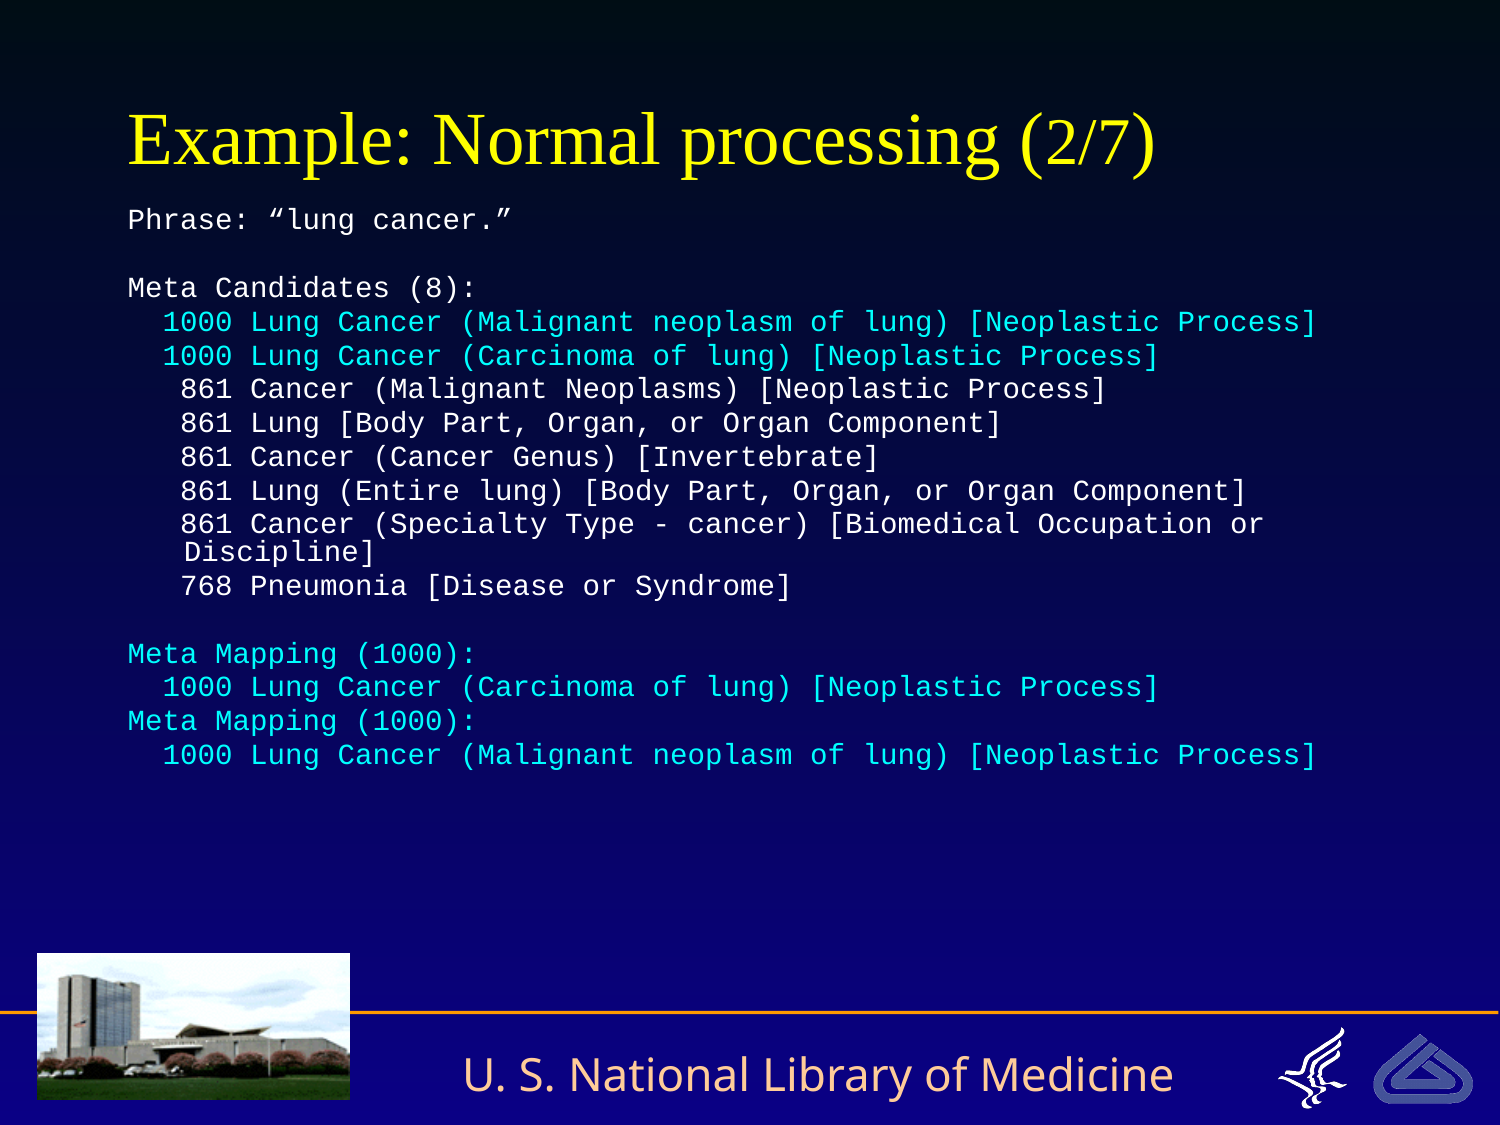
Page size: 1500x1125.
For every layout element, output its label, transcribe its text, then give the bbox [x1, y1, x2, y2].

picture [37, 953, 350, 1100]
picture [1370, 1029, 1477, 1109]
title Example: Normal processing (2/7) [112, 74, 1388, 188]
picture [1275, 1024, 1351, 1114]
list Phrase: “lung cancer.” Meta Candidates (8): 1000 Lung Cancer (Malignant neoplasm of lung) [Neoplastic Process] 1000 Lung Cancer (Carcinoma of lung) [Neoplastic Process] 861 Cancer (Malignant Neoplasms) [Neoplastic Process] 861 Lung [Body Part, Organ, or Organ Component] 861 Cancer (Cancer Genus) [Invertebrate] 861 Lung (Entire lung) [Body Part, Organ, or Organ Component] 861 Cancer (Specialty Type - cancer) [Biomedical Occupation or Discipline] 768 Pneumonia [Disease or Syndrome] Meta Mapping (1000): 1000 Lung Cancer (Carcinoma of lung) [Neoplastic Process] Meta Mapping (1000): 1000 Lung Cancer (Malignant neoplasm of lung) [Neoplastic Process] [112, 199, 1388, 1004]
